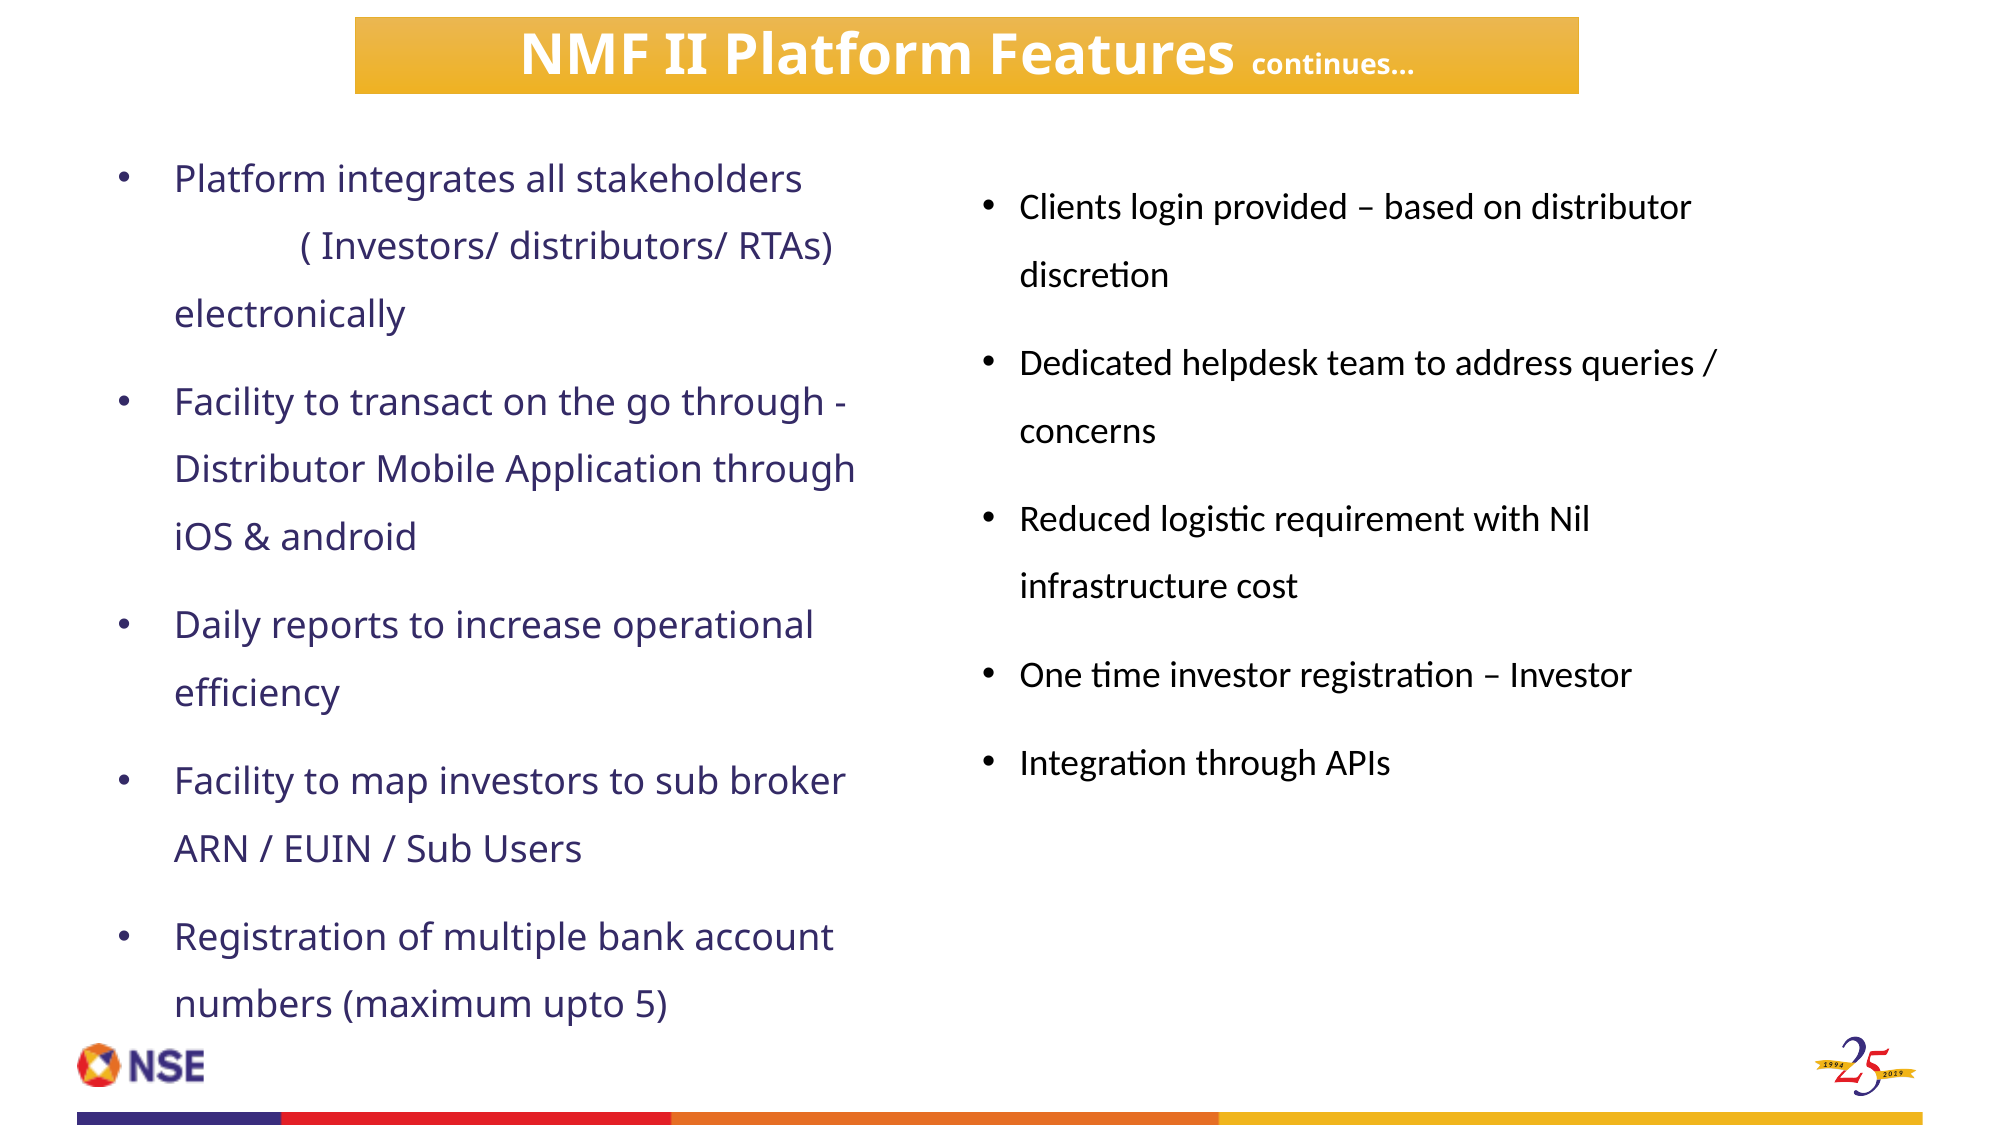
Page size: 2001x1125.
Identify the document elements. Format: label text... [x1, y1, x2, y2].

picture [1806, 1027, 1923, 1102]
text_box NMF II Platform Features continues… [355, 17, 1579, 94]
list Platform integrates all stakeholders ( Investors/ distributors/ RTAs) electronically Facility to transact on the go through - Distributor Mobile Application through iOS & android Daily reports to increase operational efficiency Facility to map investors to sub broker ARN / EUIN / Sub Users Registration of multiple bank account numbers (maximum upto 5) [102, 124, 927, 1039]
text_box Clients login provided – based on distributor discretion Dedicated helpdesk team to address queries / concerns Reduced logistic requirement with Nil infrastructure cost One time investor registration – Investor Integration through APIs [967, 152, 1743, 1039]
